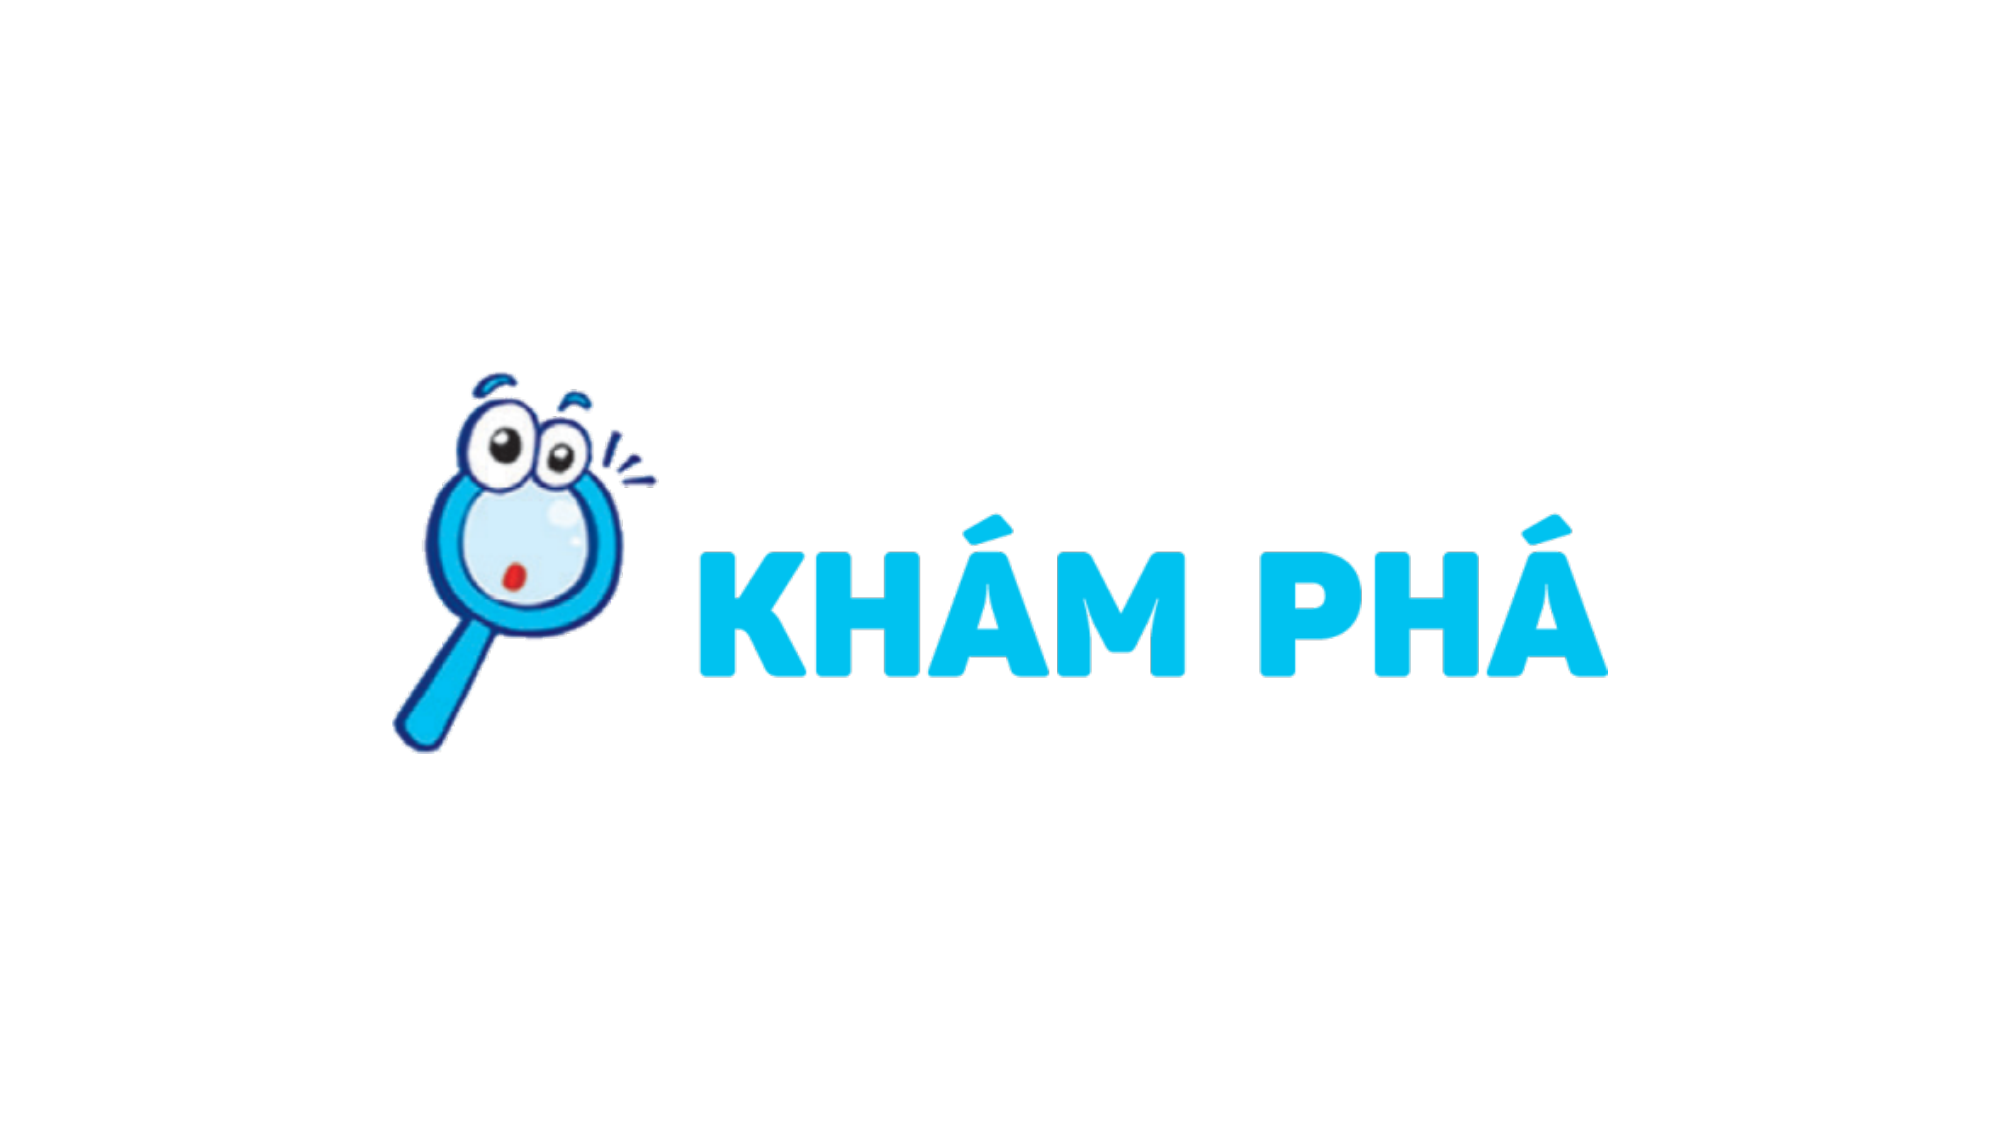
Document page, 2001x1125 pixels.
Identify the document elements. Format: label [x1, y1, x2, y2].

picture [392, 371, 1608, 754]
